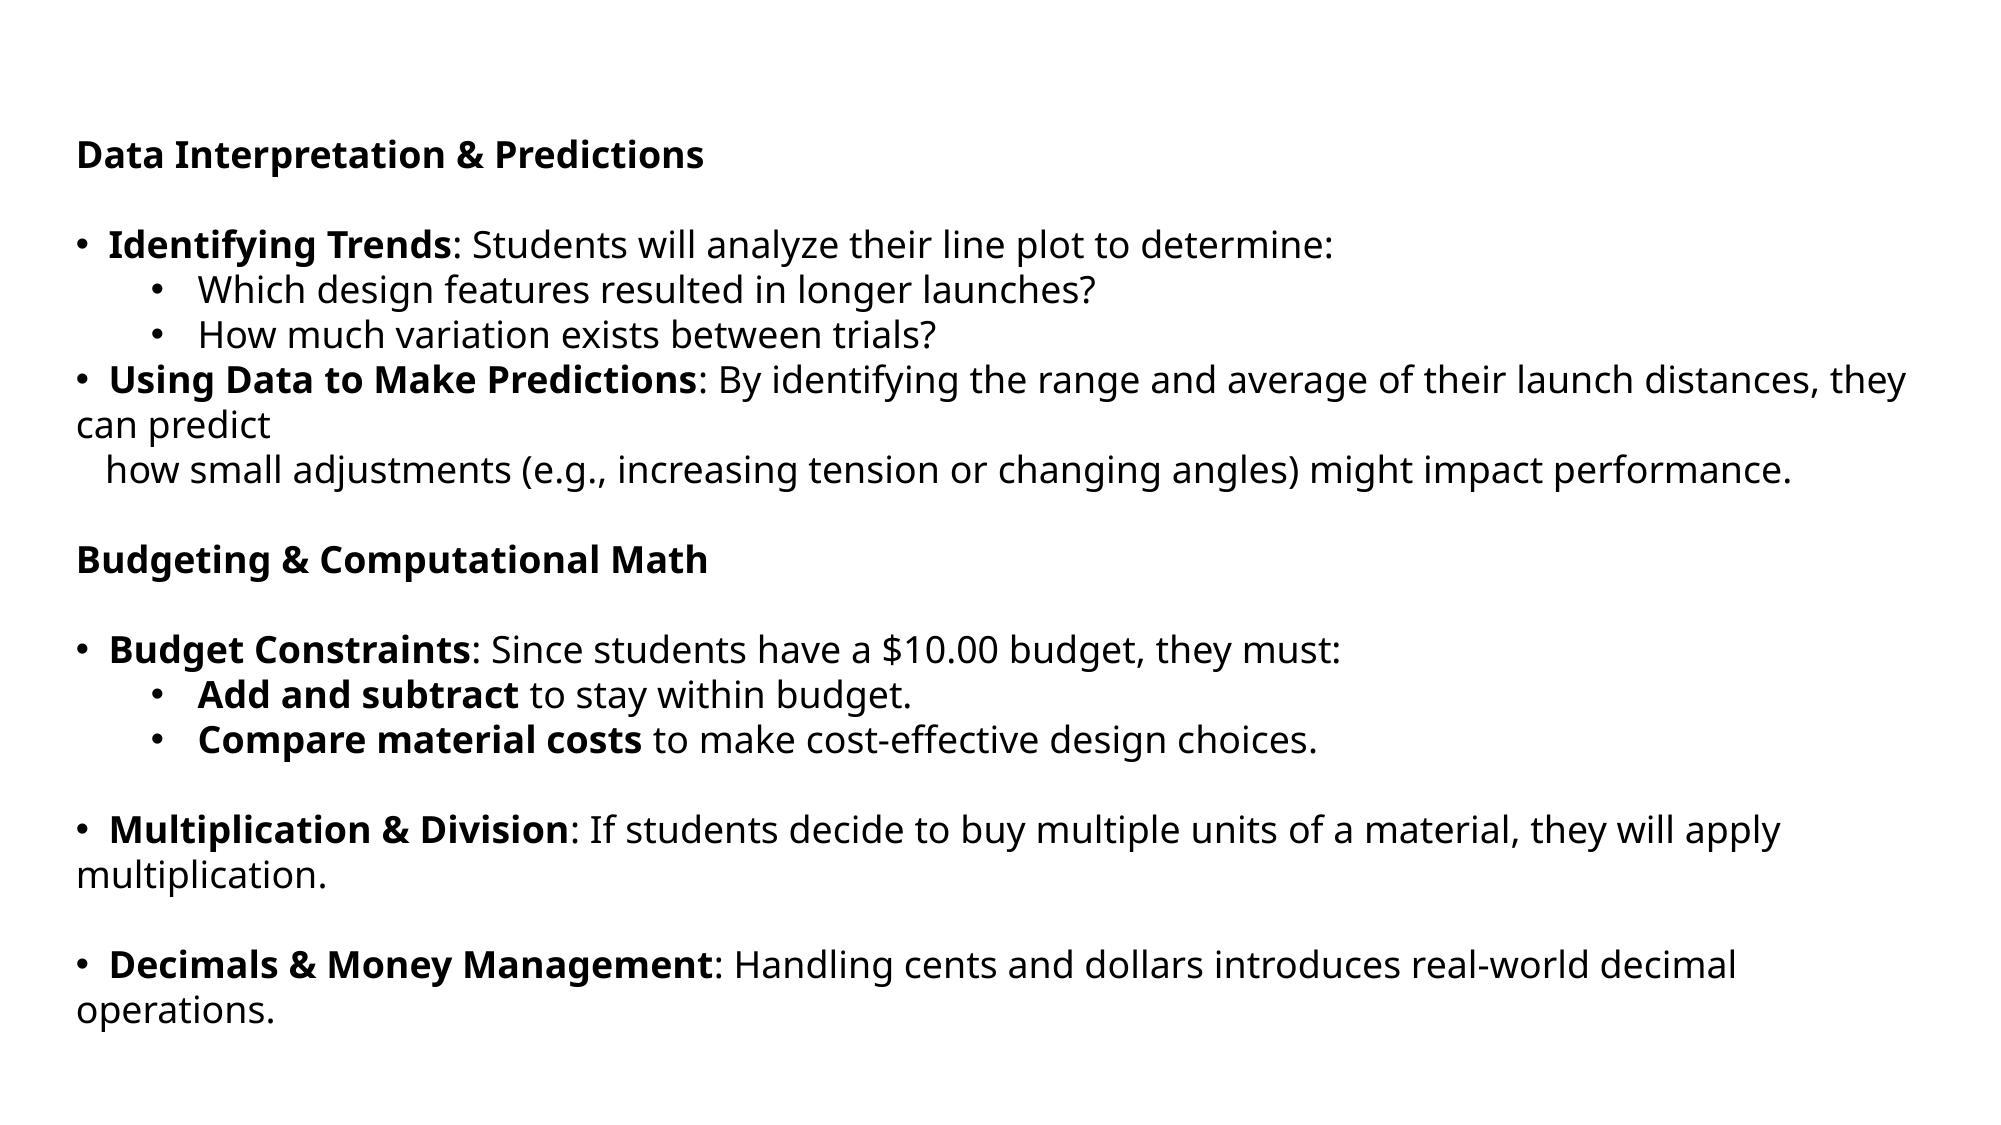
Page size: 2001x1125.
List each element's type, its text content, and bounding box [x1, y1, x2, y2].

text_box Data Interpretation & Predictions Identifying Trends: Students will analyze their line plot to determine: Which design features resulted in longer launches? How much variation exists between trials? Using Data to Make Predictions: By identifying the range and average of their launch distances, they can predict how small adjustments (e.g., increasing tension or changing angles) might impact performance. Budgeting & Computational Math Budget Constraints: Since students have a $10.00 budget, they must: Add and subtract to stay within budget. Compare material costs to make cost-effective design choices. Multiplication & Division: If students decide to buy multiple units of a material, they will apply multiplication. Decimals & Money Management: Handling cents and dollars introduces real-world decimal operations. [61, 123, 1950, 1039]
